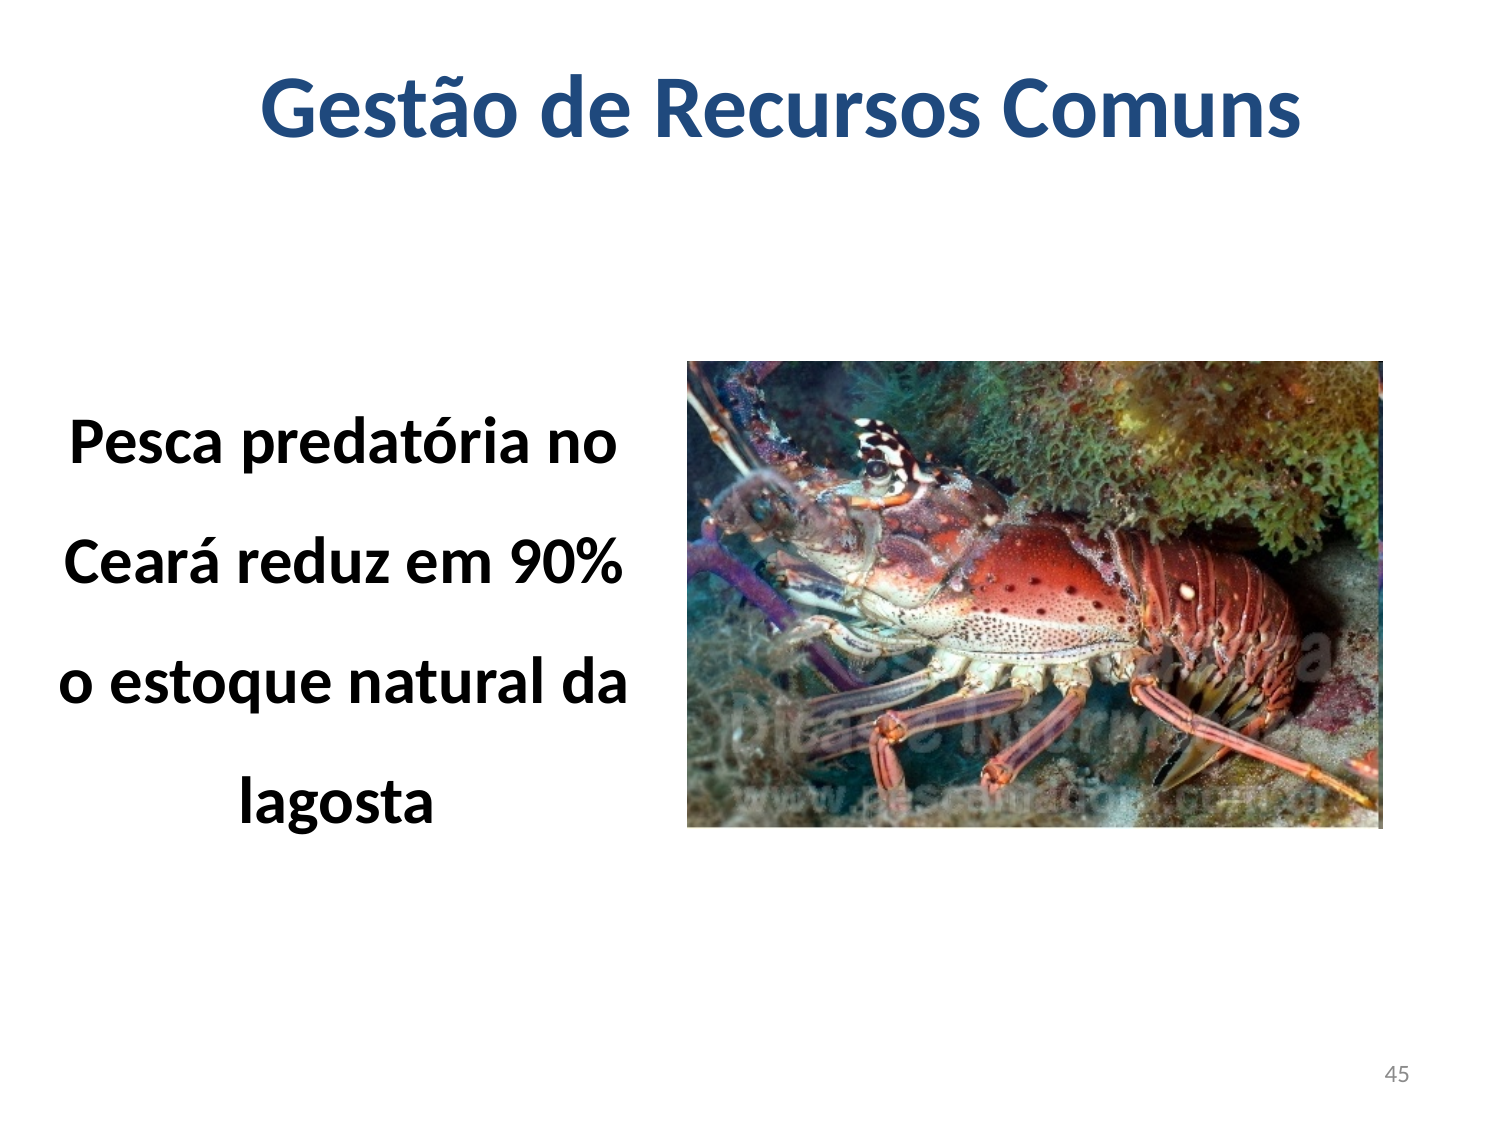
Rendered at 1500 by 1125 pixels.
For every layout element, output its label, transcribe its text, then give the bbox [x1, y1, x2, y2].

slide_number 45 [1074, 1042, 1425, 1103]
list Pesca predatória no Ceará reduz em 90% o estoque natural da lagosta [37, 349, 652, 849]
text_box Gestão de Recursos Comuns [239, 44, 1325, 159]
picture [687, 361, 1383, 829]
